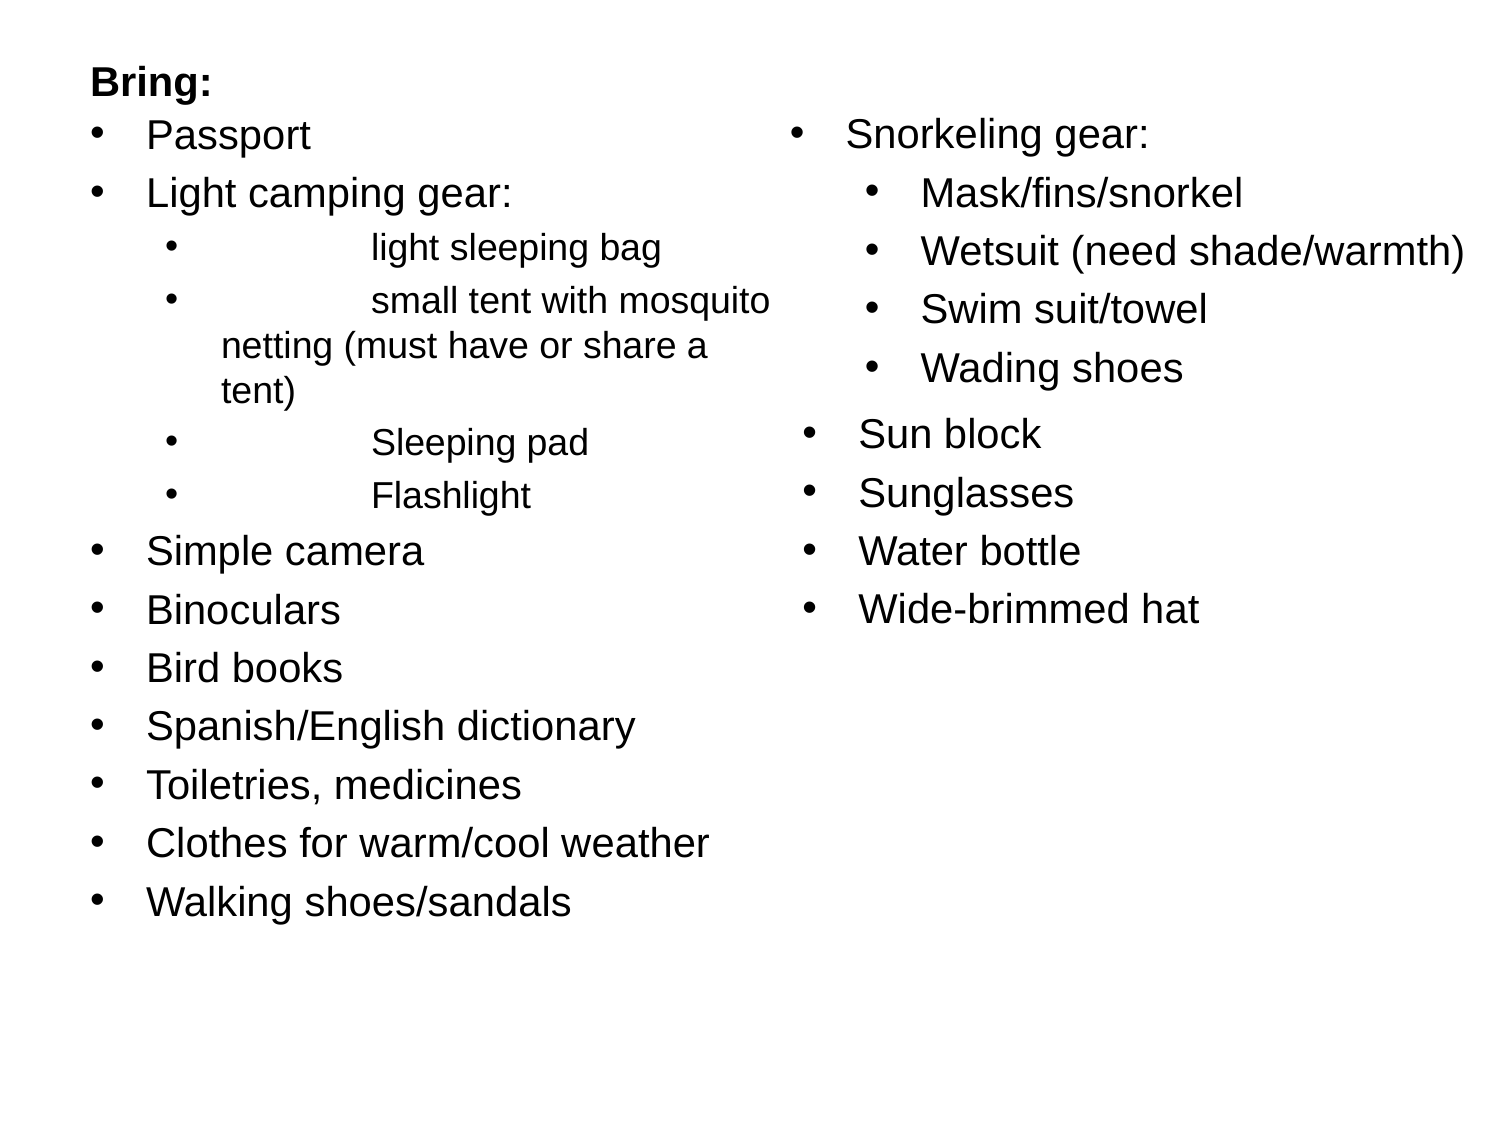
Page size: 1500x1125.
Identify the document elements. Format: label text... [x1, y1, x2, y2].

text_box Sun block Sunglasses Water bottle Wide-brimmed hat [787, 399, 1350, 713]
text_box Snorkeling gear: Mask/fins/snorkel Wetsuit (need shade/warmth) Swim suit/towel Wading shoes [774, 99, 1488, 413]
title Bring: [75, 39, 475, 99]
list Passport Light camping gear: light sleeping bag small tent with mosquito netting (must have or share a tent) Sleeping pad Flashlight Simple camera Binoculars Bird books Spanish/English dictionary Toiletries, medicines Clothes for warm/cool weather Walking shoes/sandals [75, 99, 788, 900]
